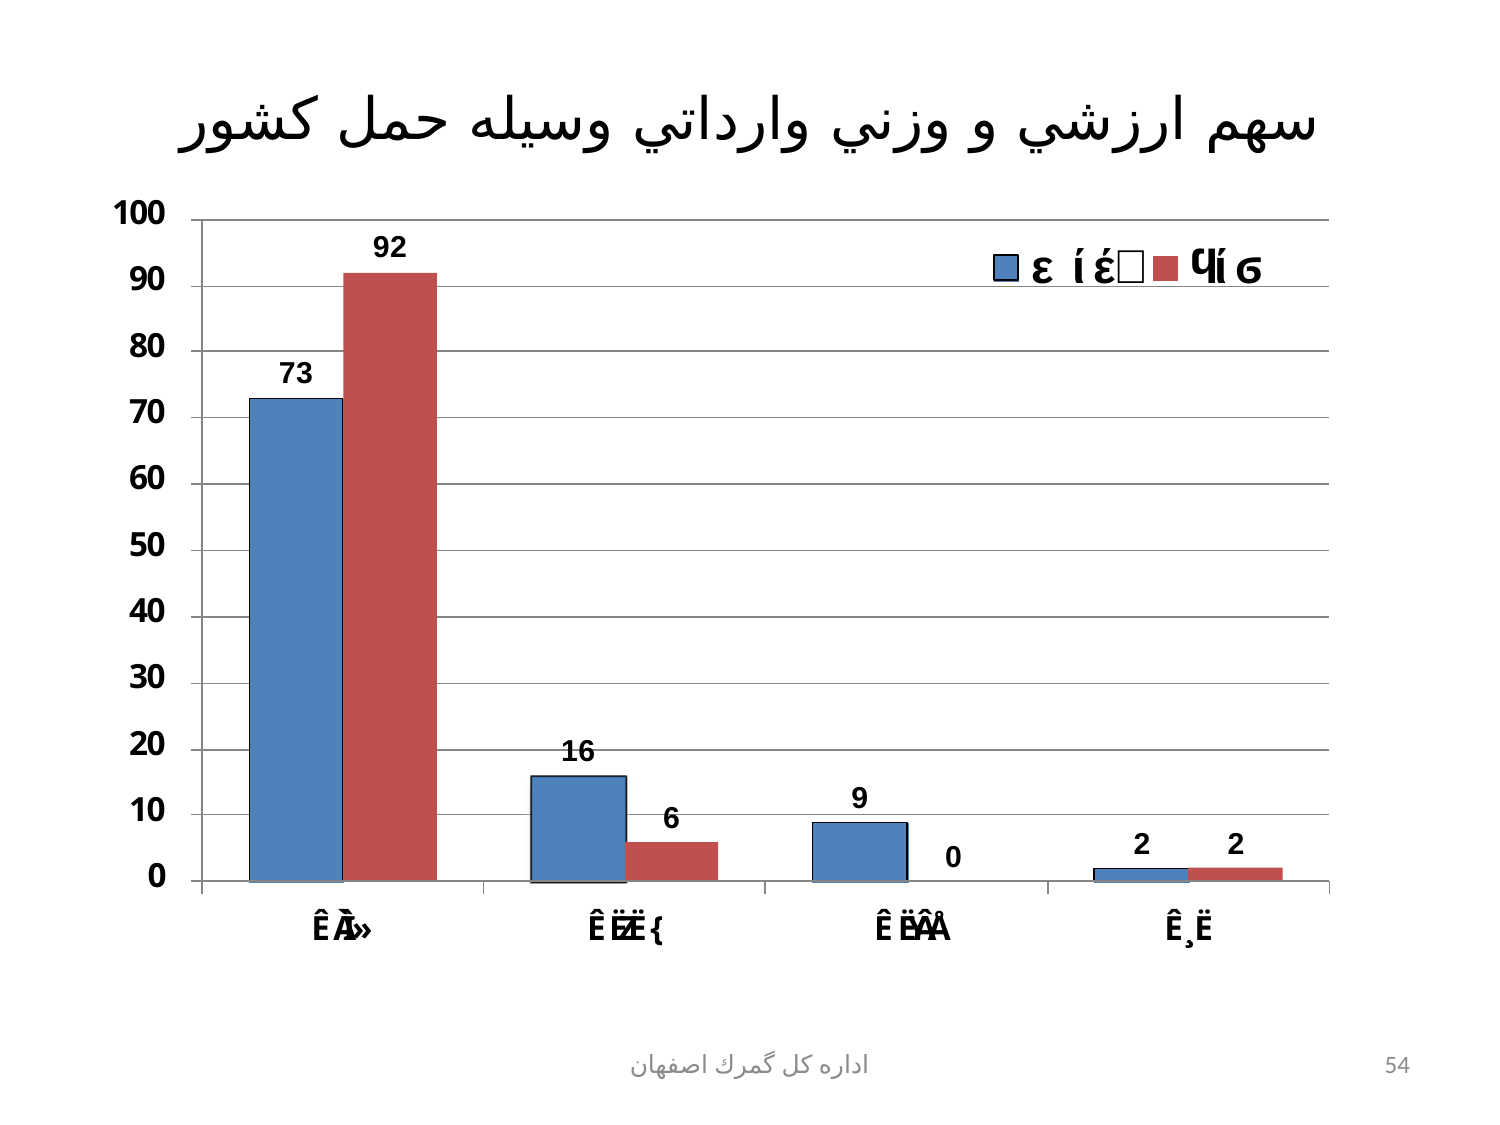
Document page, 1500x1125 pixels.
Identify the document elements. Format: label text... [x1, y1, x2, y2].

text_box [99, 185, 1348, 966]
footer اداره كل گمرك اصفهان [512, 1024, 988, 1103]
title سهم ارزشي و وزني وارداتي وسيله حمل كشور [74, 44, 1426, 188]
slide_number 54 [1074, 1024, 1425, 1103]
